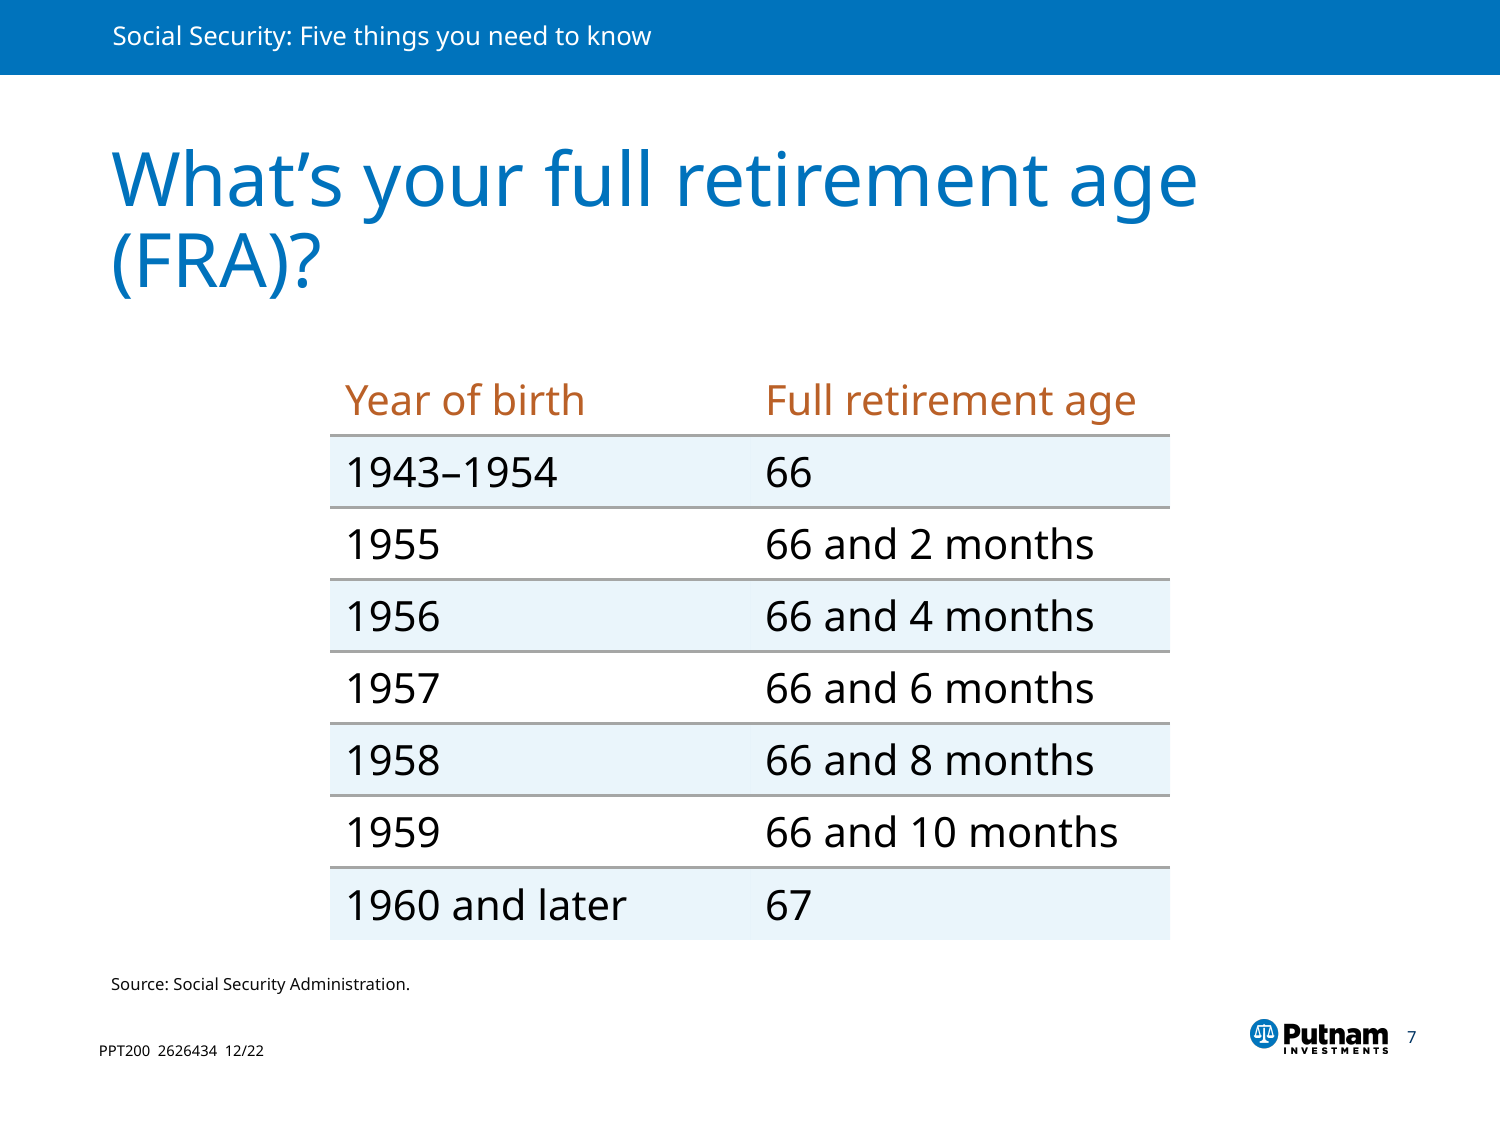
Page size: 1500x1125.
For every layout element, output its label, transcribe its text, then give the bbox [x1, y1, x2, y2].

table_cell 66 [750, 437, 1170, 506]
table_cell 1960 and later [330, 869, 750, 940]
table_cell 66 and 2 months [750, 509, 1170, 578]
table_cell 66 and 10 months [750, 797, 1170, 866]
table_cell 1959 [330, 797, 750, 866]
table_cell 1956 [330, 581, 750, 650]
title What’s your full retirement age (FRA)? [94, 266, 1388, 313]
picture [1250, 1019, 1388, 1054]
table_cell 1955 [330, 509, 750, 578]
table_cell 67 [750, 869, 1170, 940]
table_cell 66 and 8 months [750, 725, 1170, 794]
table_cell 1943–1954 [330, 437, 750, 506]
table_header Full retirement age [750, 363, 1170, 434]
table_cell 1957 [330, 653, 750, 722]
table_cell 66 and 4 months [750, 581, 1170, 650]
list Source: Social Security Administration. [94, 969, 1388, 1003]
table_cell 1958 [330, 725, 750, 794]
table_header Year of birth [330, 363, 750, 434]
table_cell 66 and 6 months [750, 653, 1170, 722]
